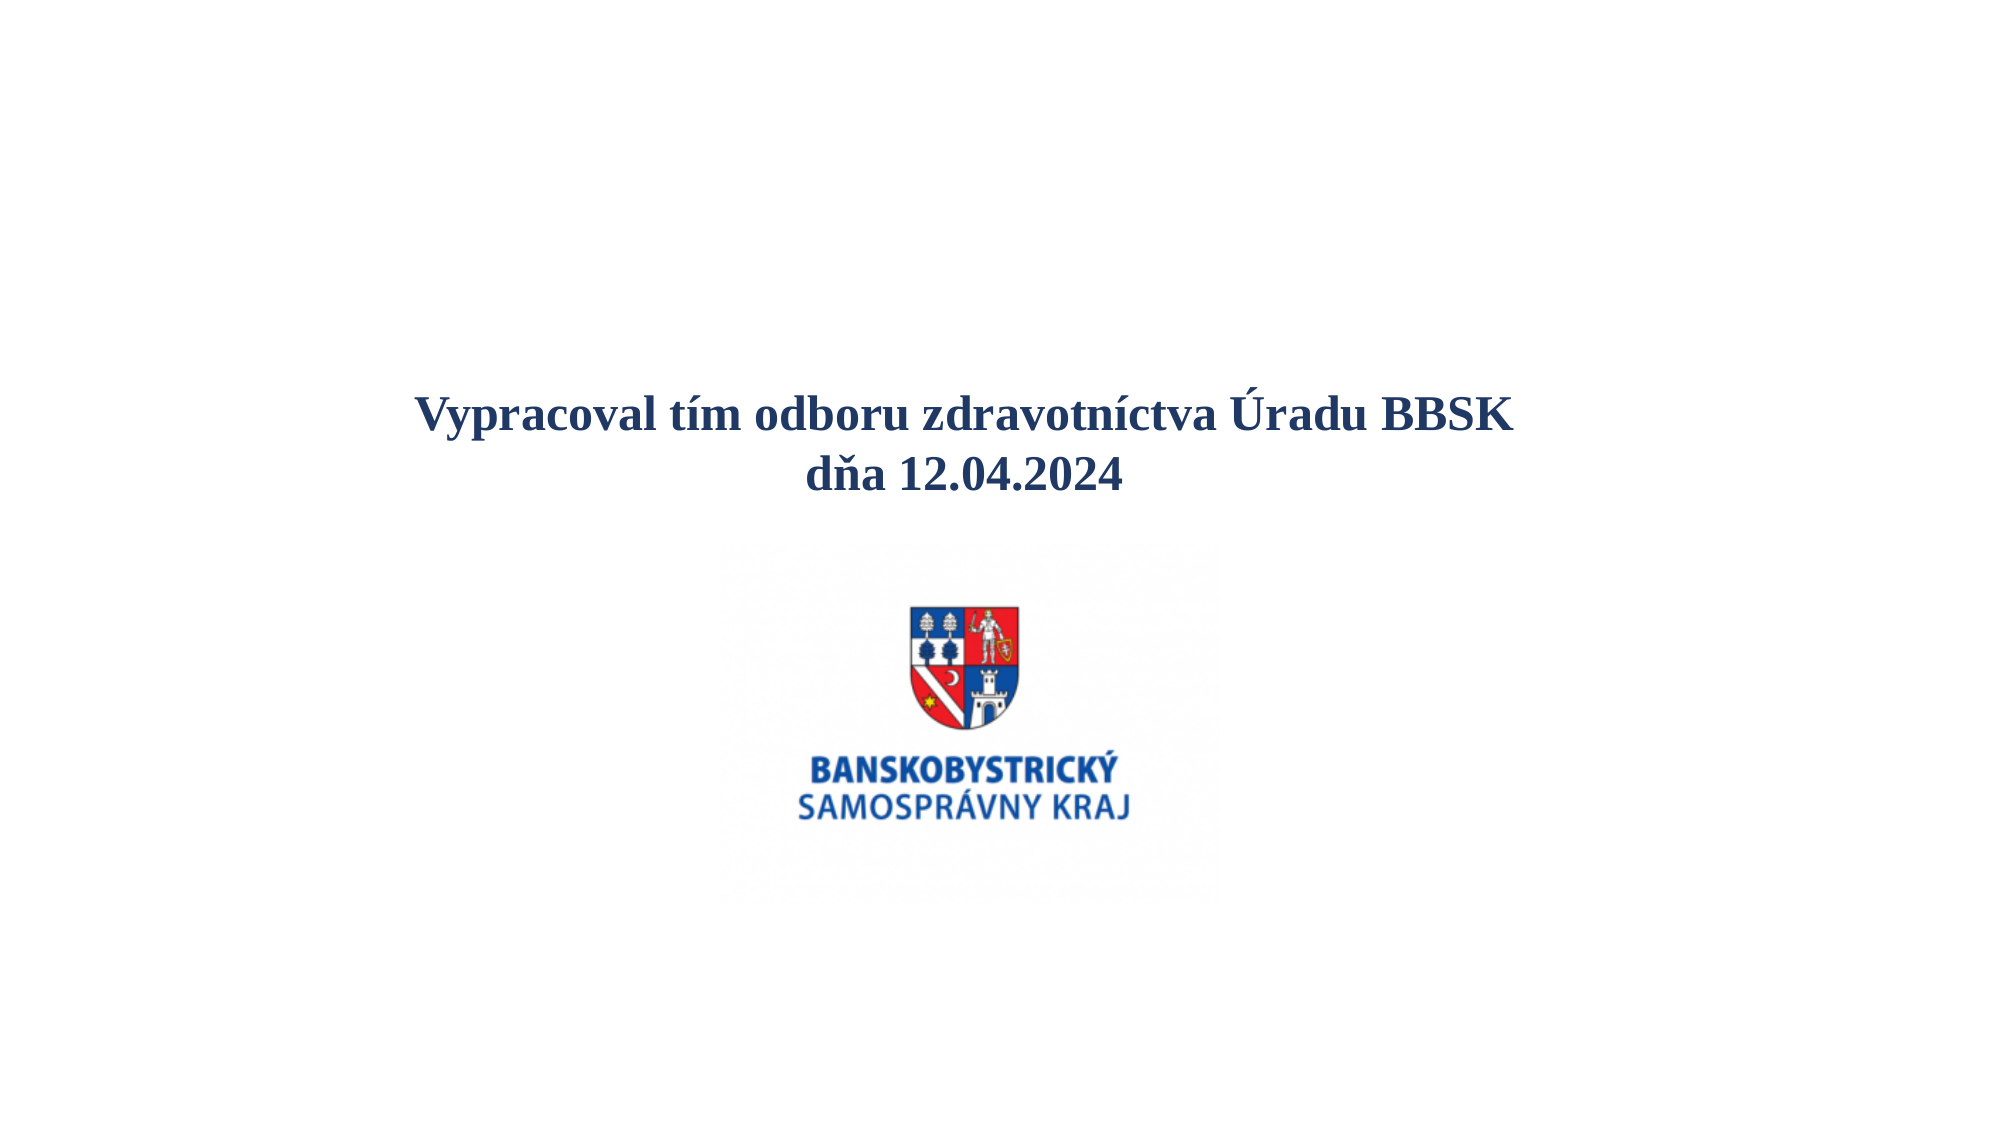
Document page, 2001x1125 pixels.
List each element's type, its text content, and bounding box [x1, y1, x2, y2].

picture [719, 544, 1221, 905]
text_box Vypracoval tím odboru zdravotníctva Úradu BBSK dňa 12.04.2024 [296, 373, 1633, 508]
